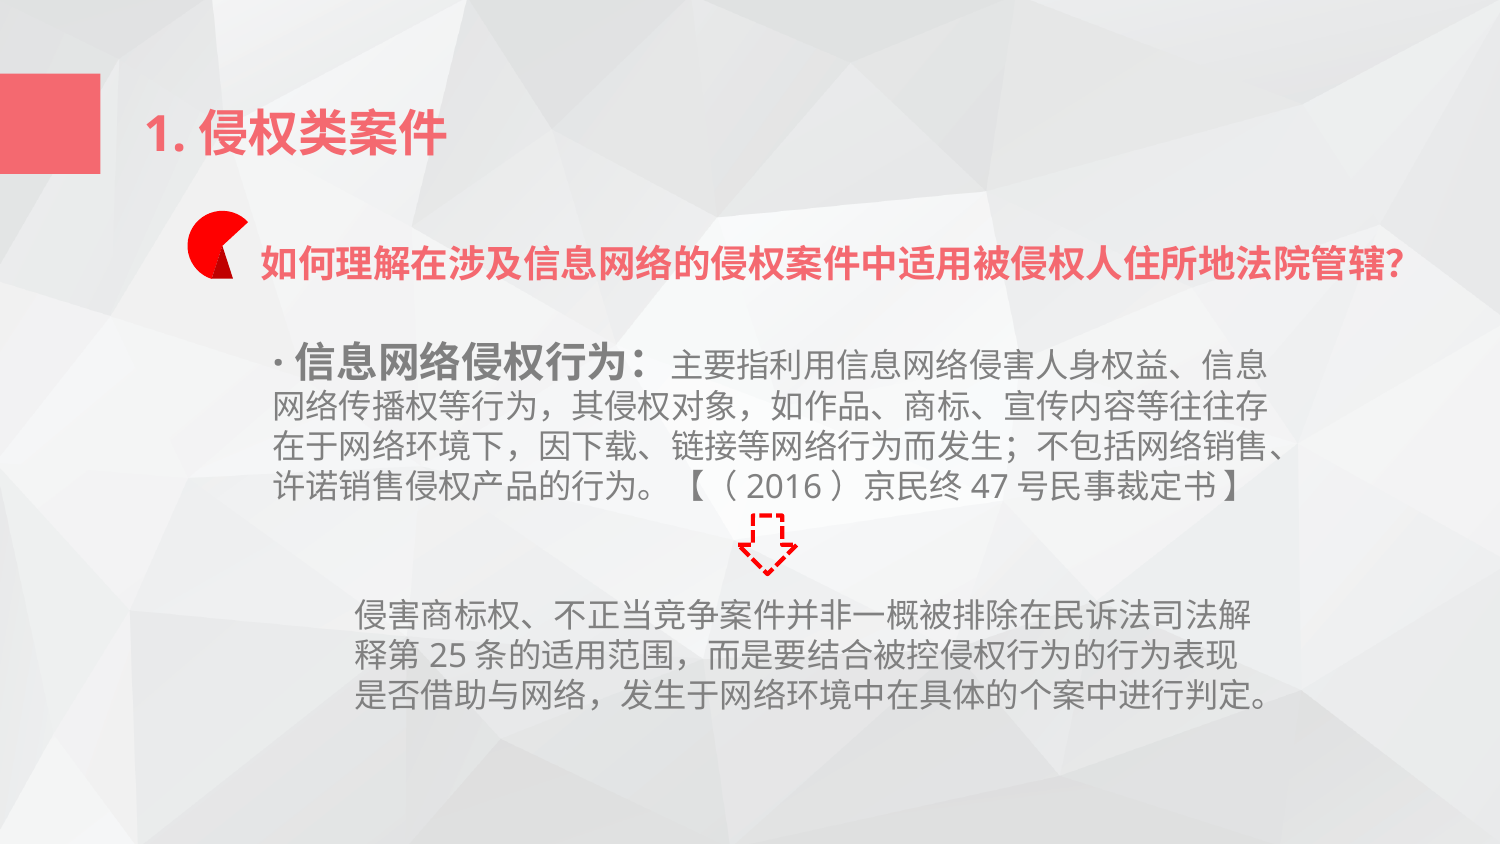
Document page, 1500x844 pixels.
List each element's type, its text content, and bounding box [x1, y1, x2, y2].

text_box ·信息网络侵权行为：主要指利用信息网络侵害人身权益、信息网络传播权等行为，其侵权对象，如作品、商标、宣传内容等往往存在于网络环境下，因下载、链接等网络行为而发生；不包括网络销售、许诺销售侵权产品的行为。【（2016）京民终47号民事裁定书 】 [257, 328, 1313, 513]
text_box 1.侵权类案件 [128, 93, 774, 169]
text_box 侵害商标权、不正当竞争案件并非一概被排除在民诉法司法解释第25条的适用范围，而是要结合被控侵权行为的行为表现是否借助与网络，发生于网络环境中在具体的个案中进行判定。 [339, 586, 1278, 722]
text_box [0, 71, 102, 176]
text_box 如何理解在涉及信息网络的侵权案件中适用被侵权人住所地法院管辖？ [246, 232, 1418, 293]
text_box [187, 210, 258, 281]
picture [0, 0, 1500, 844]
text_box [738, 513, 799, 577]
